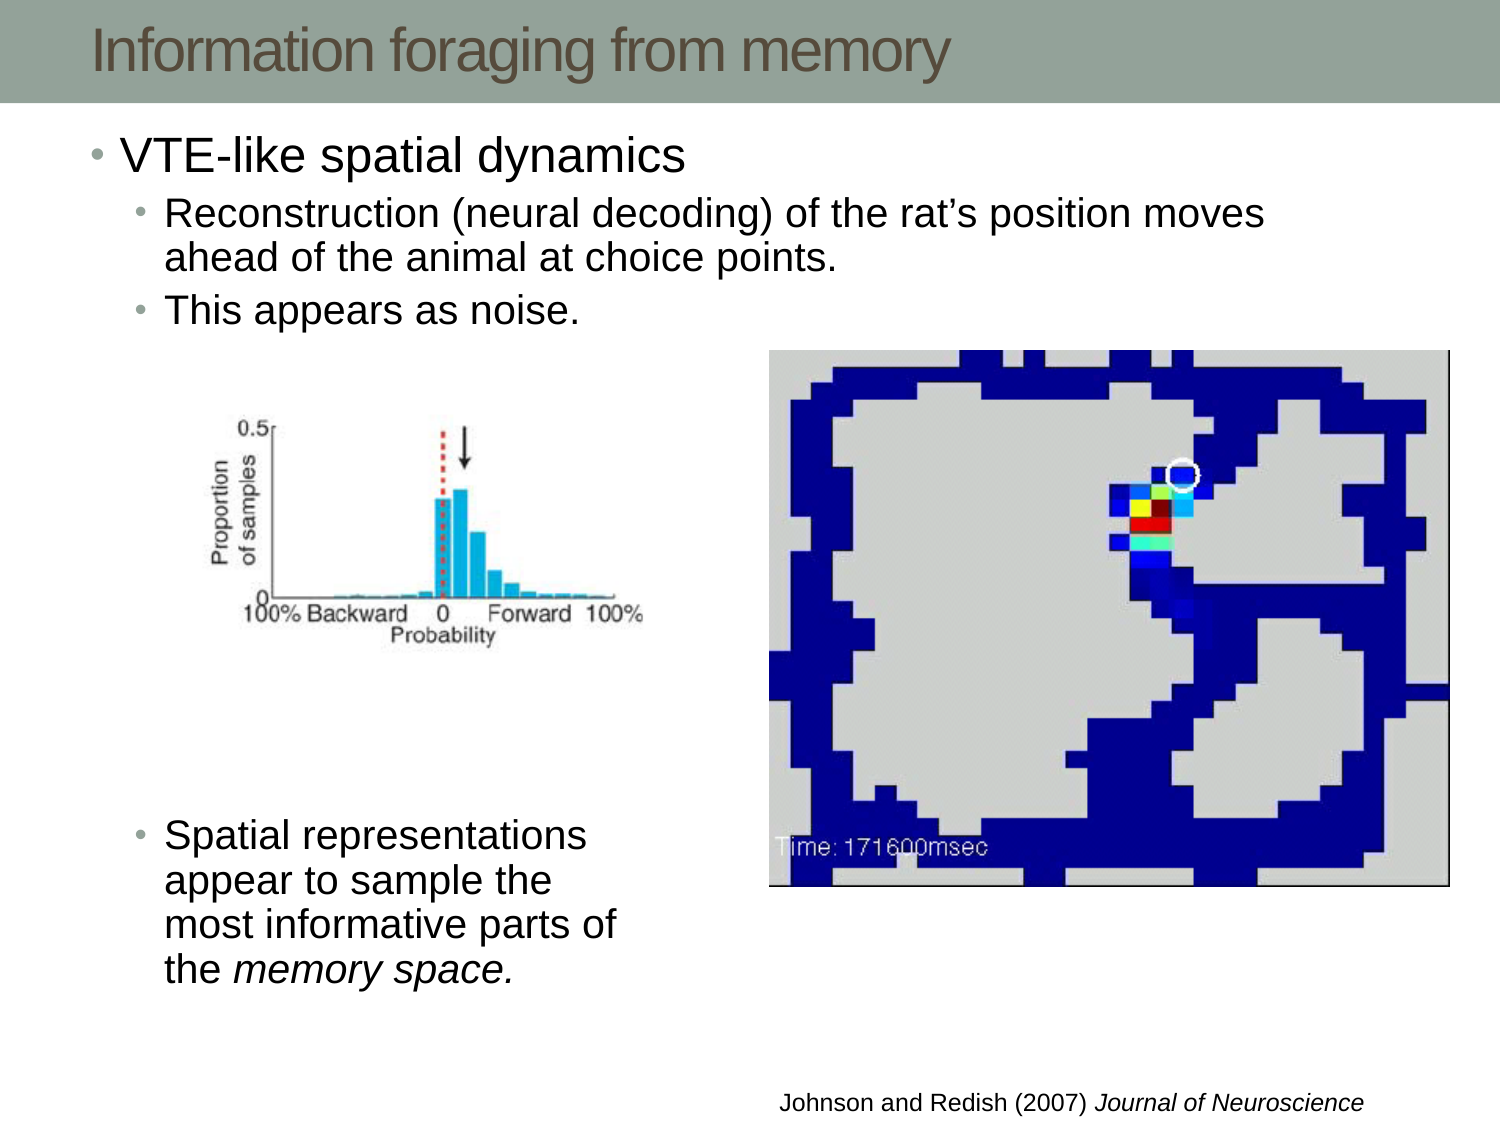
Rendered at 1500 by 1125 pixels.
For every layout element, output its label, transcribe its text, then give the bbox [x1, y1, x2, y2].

picture [176, 379, 665, 664]
list VTE-like spatial dynamics Reconstruction (neural decoding) of the rat’s position moves ahead of the animal at choice points. This appears as noise. Spatial representations appear to sample the most informative parts of the memory space. [75, 122, 1400, 1000]
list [768, 349, 1451, 888]
title Information foraging from memory [75, 1, 1425, 92]
text_box Johnson and Redish (2007) Journal of Neuroscience [764, 1079, 1380, 1125]
